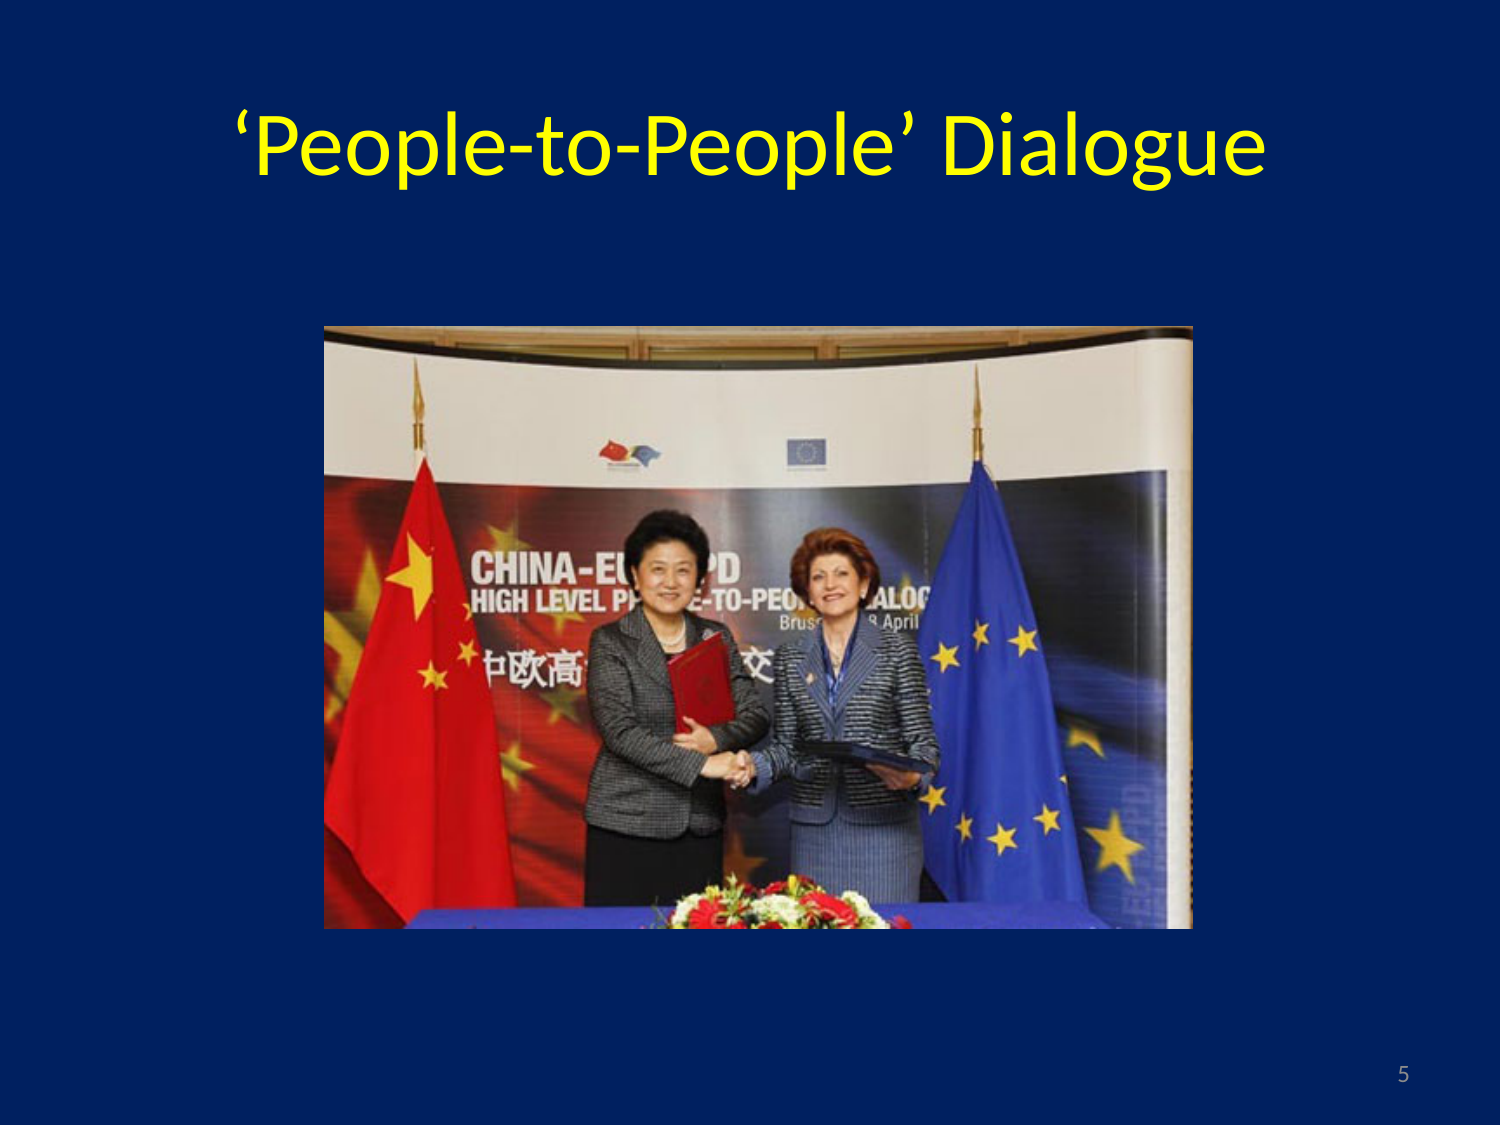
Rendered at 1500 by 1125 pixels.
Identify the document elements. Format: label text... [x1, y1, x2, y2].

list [324, 326, 1193, 929]
title ‘People-to-People’ Dialogue [75, 45, 1425, 233]
slide_number 5 [1074, 1042, 1425, 1103]
